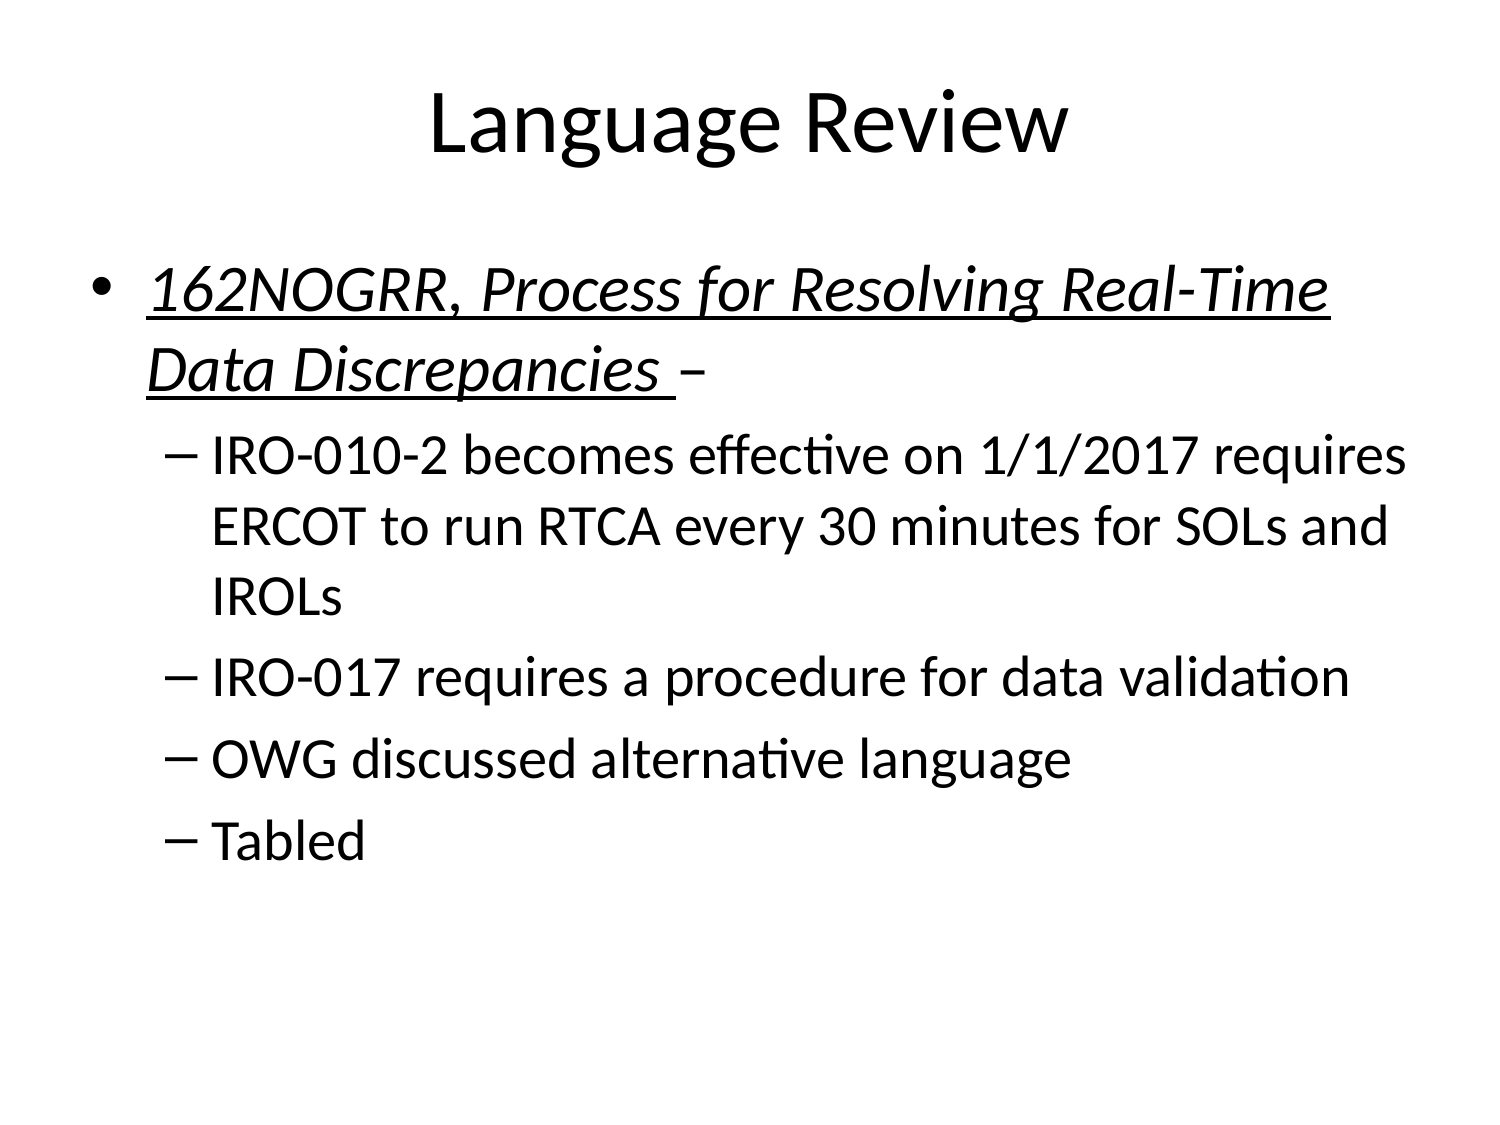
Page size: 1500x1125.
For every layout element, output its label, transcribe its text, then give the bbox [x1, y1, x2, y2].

list 162NOGRR, Process for Resolving Real-Time Data Discrepancies – IRO-010-2 becomes effective on 1/1/2017 requires ERCOT to run RTCA every 30 minutes for SOLs and IROLs IRO-017 requires a procedure for data validation OWG discussed alternative language Tabled [75, 237, 1425, 1005]
title Language Review [75, 45, 1425, 188]
